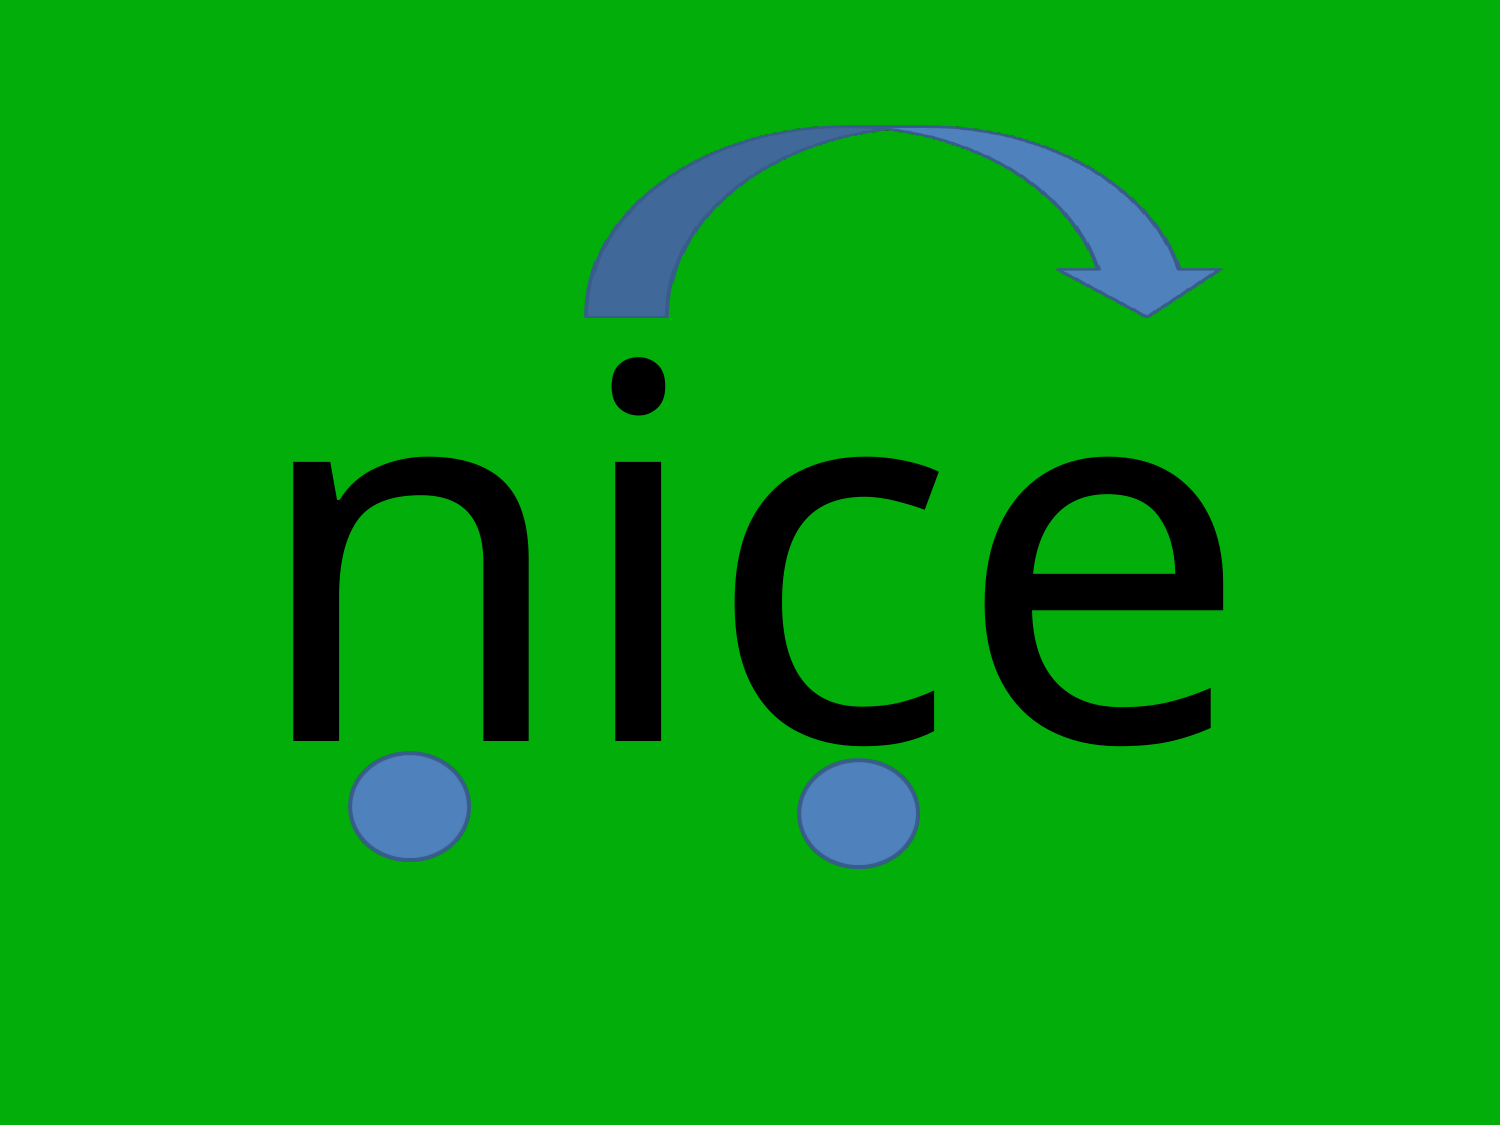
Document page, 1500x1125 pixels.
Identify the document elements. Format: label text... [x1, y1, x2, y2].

picture [796, 758, 920, 869]
title nice [112, 349, 1388, 717]
picture [348, 751, 471, 862]
picture [584, 125, 1223, 319]
